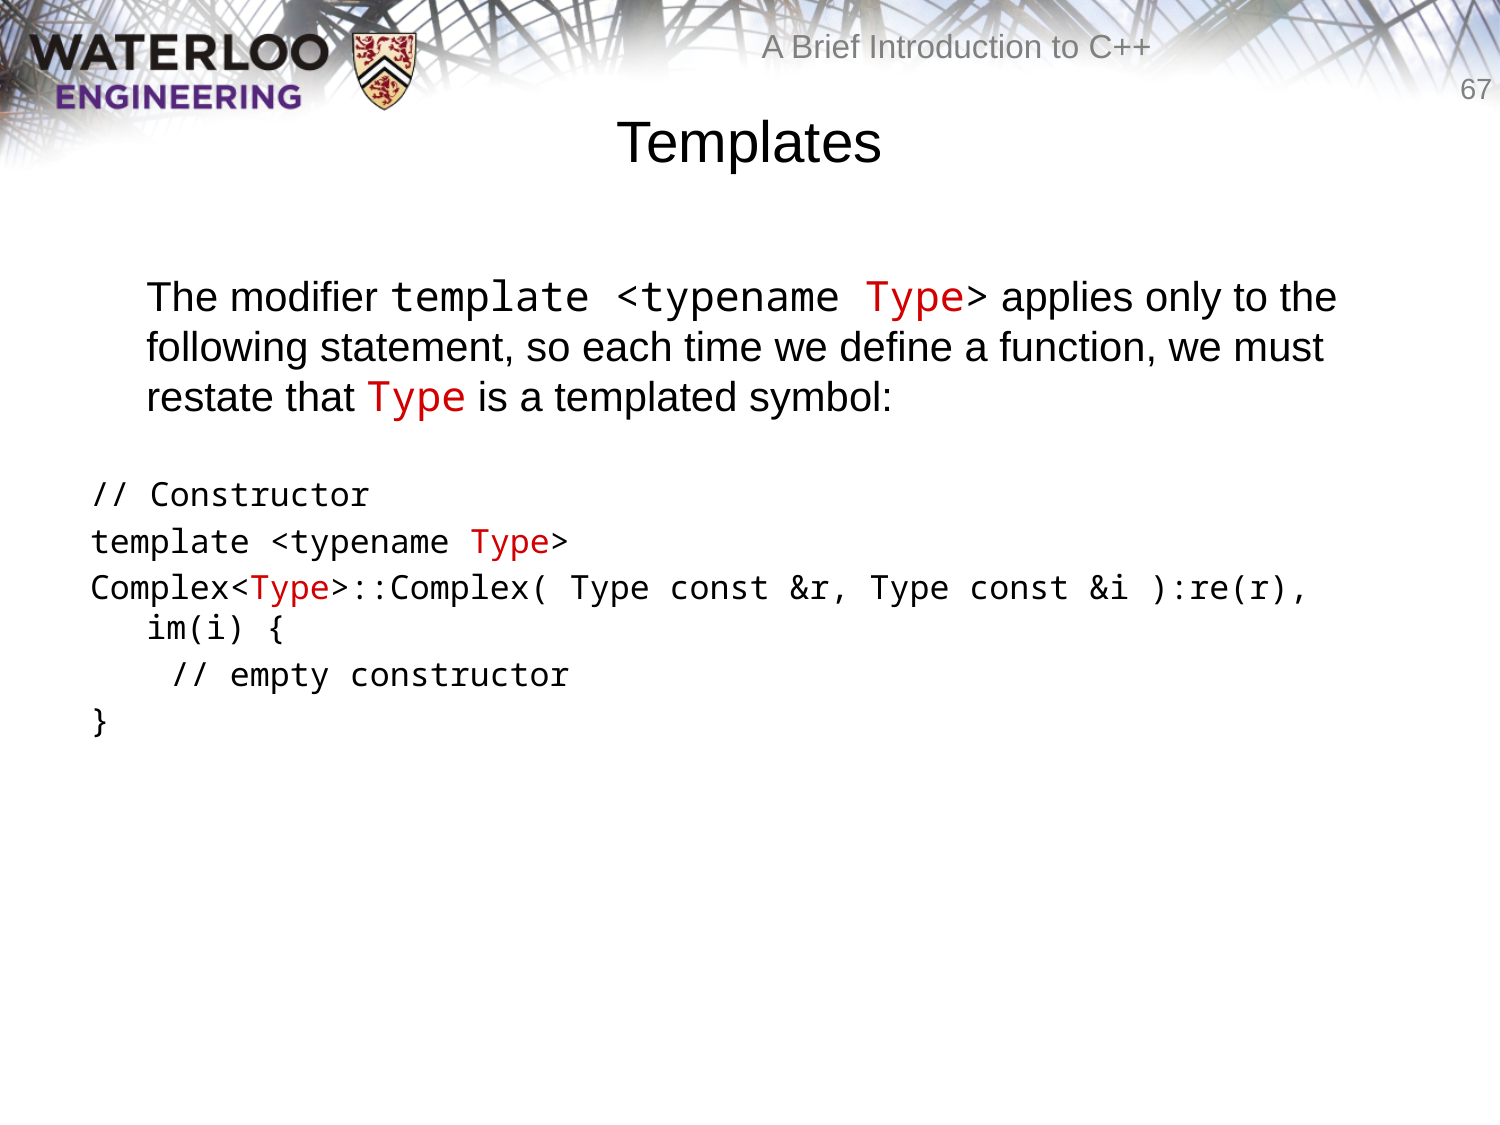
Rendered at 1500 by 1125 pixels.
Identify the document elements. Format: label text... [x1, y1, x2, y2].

title Templates [74, 44, 1426, 233]
picture [0, 0, 1500, 1125]
list The modifier template <typename Type> applies only to the following statement, so each time we define a function, we must restate that Type is a templated symbol: // Constructor template <typename Type> Complex<Type>::Complex( Type const &r, Type const &i ):re(r), im(i) { // empty constructor } [74, 262, 1426, 1006]
